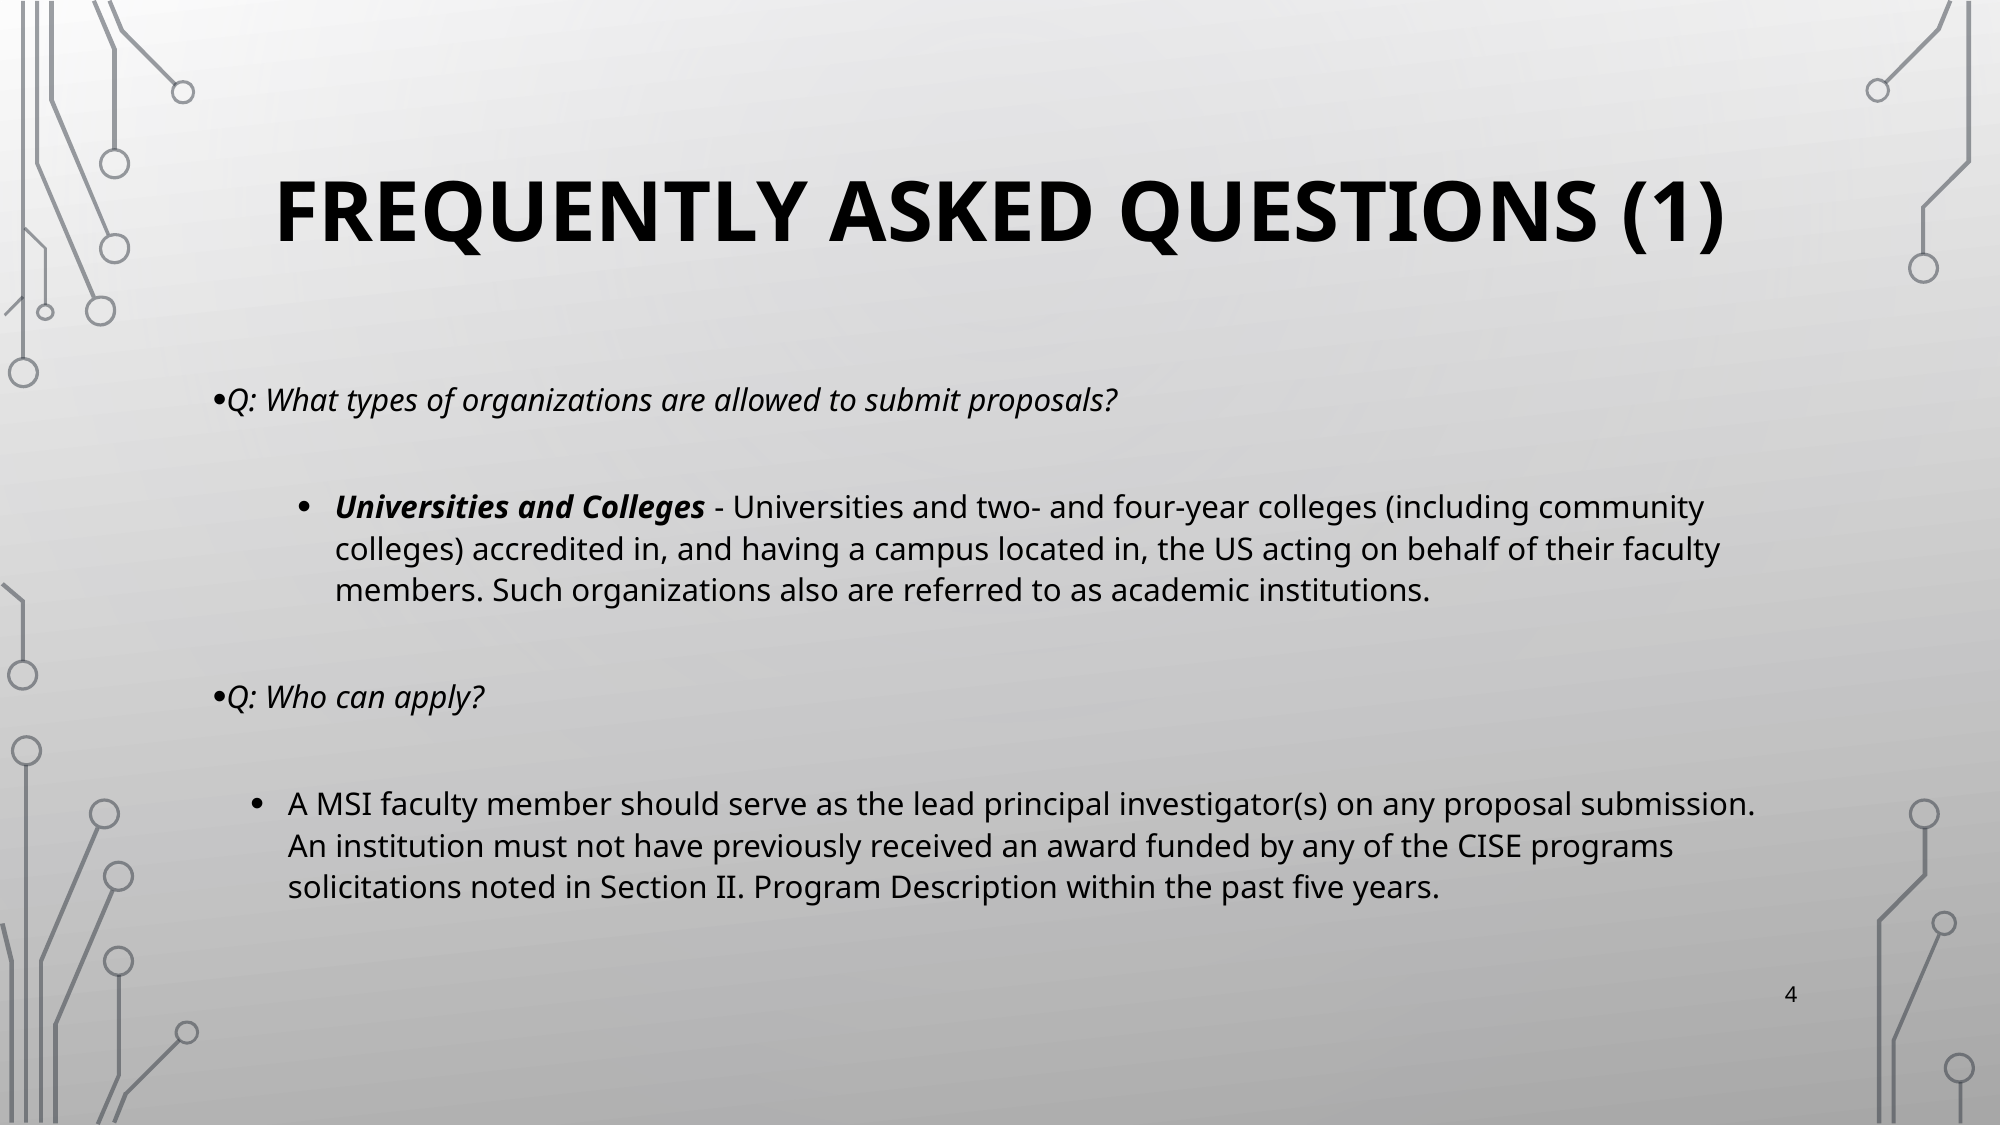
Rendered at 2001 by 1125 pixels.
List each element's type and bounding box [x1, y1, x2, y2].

text_box [0, 0, 201, 1125]
text_box [1863, 0, 1976, 1124]
picture [201, 0, 2000, 1125]
